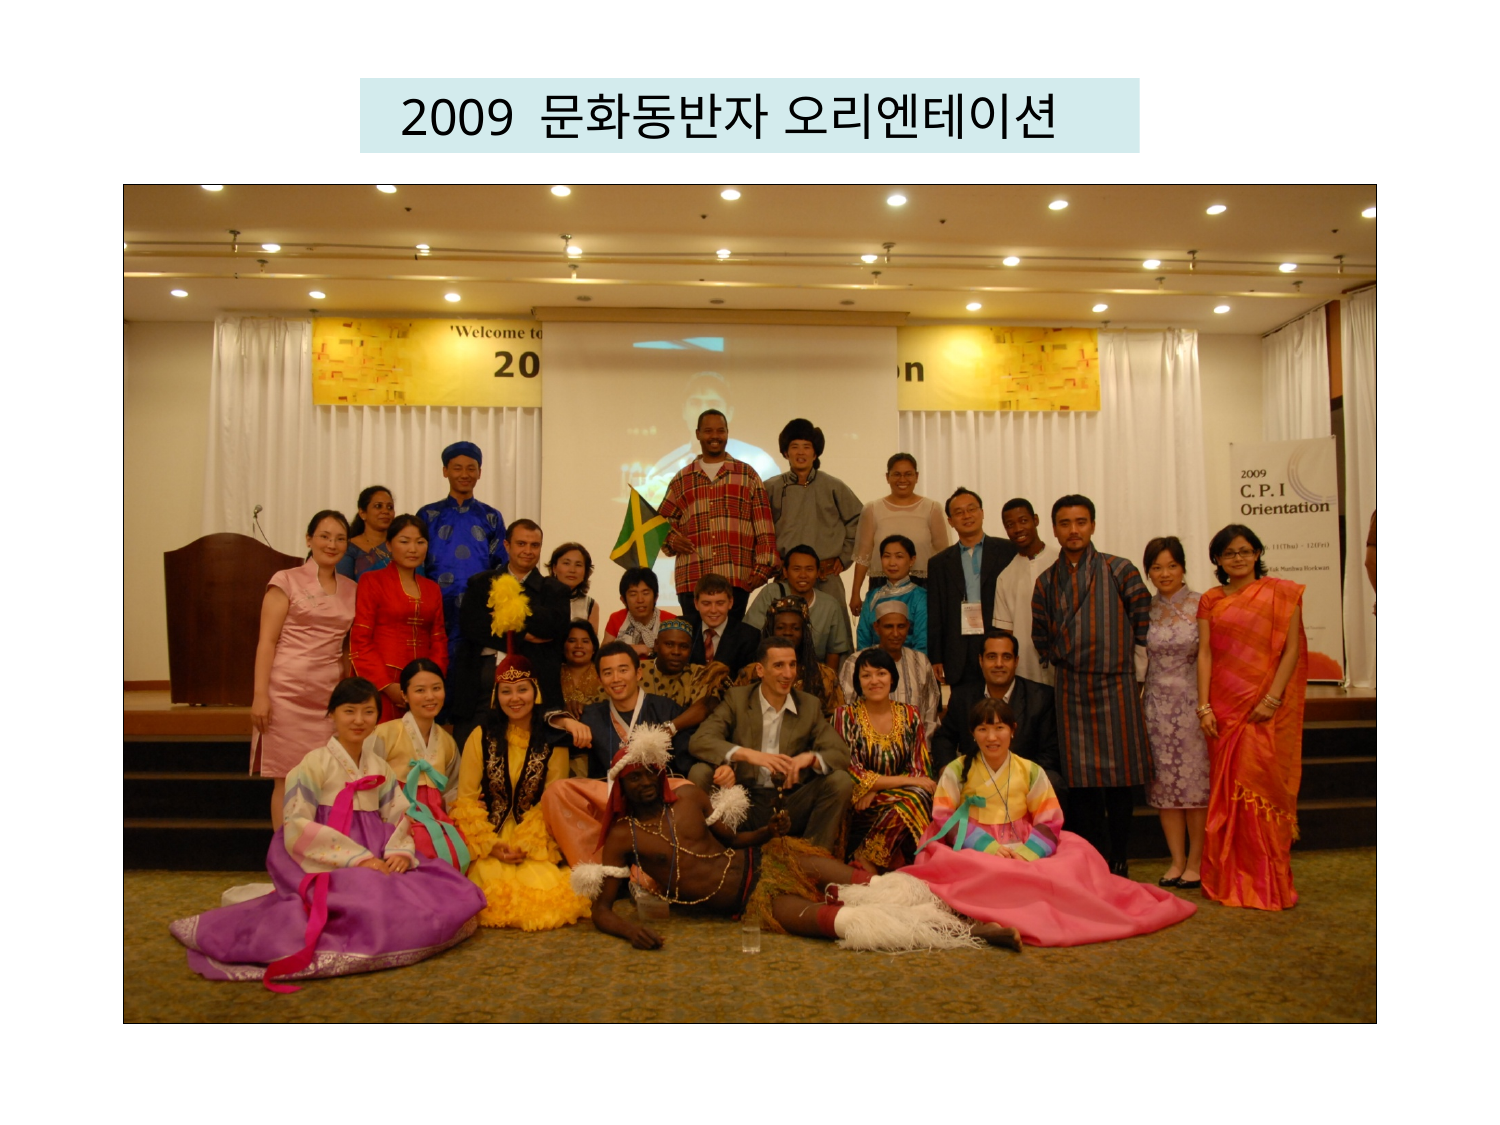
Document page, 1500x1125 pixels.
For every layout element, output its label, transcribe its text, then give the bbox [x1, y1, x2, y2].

text_box 2009 문화동반자 오리엔테이션 [360, 78, 1140, 153]
picture [123, 184, 1378, 1024]
